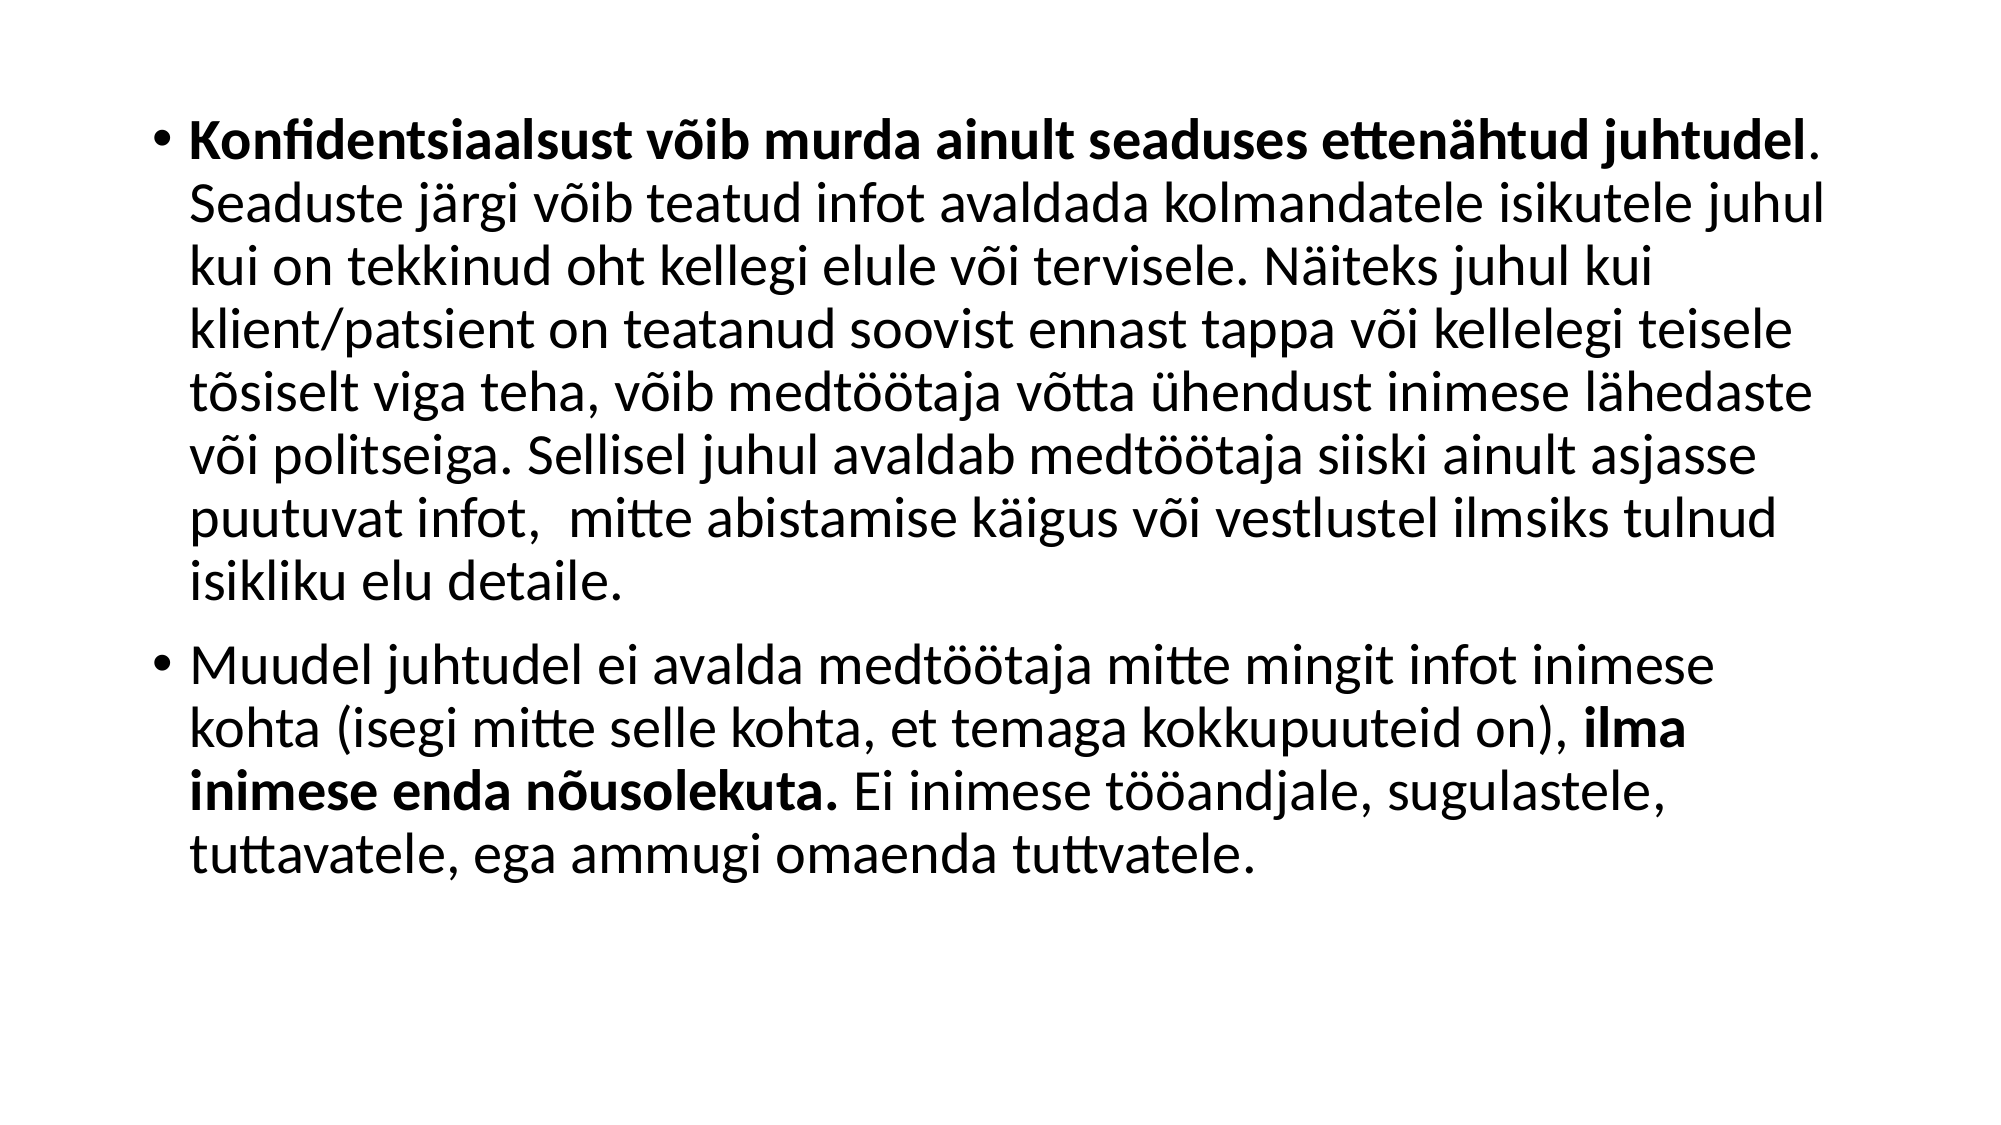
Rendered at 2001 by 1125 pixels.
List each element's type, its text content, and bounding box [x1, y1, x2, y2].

list Konfidentsiaalsust võib murda ainult seaduses ettenähtud juhtudel. Seaduste järgi võib teatud infot avaldada kolmandatele isikutele juhul kui on tekkinud oht kellegi elule või tervisele. Näiteks juhul kui klient/patsient on teatanud soovist ennast tappa või kellelegi teisele tõsiselt viga teha, võib medtöötaja võtta ühendust inimese lähedaste või politseiga. Sellisel juhul avaldab medtöötaja siiski ainult asjasse puutuvat infot, mitte abistamise käigus või vestlustel ilmsiks tulnud isikliku elu detaile. Muudel juhtudel ei avalda medtöötaja mitte mingit infot inimese kohta (isegi mitte selle kohta, et temaga kokkupuuteid on), ilma inimese enda nõusolekuta. Ei inimese tööandjale, sugulastele, tuttavatele, ega ammugi omaenda tuttvatele. [137, 102, 1863, 1014]
